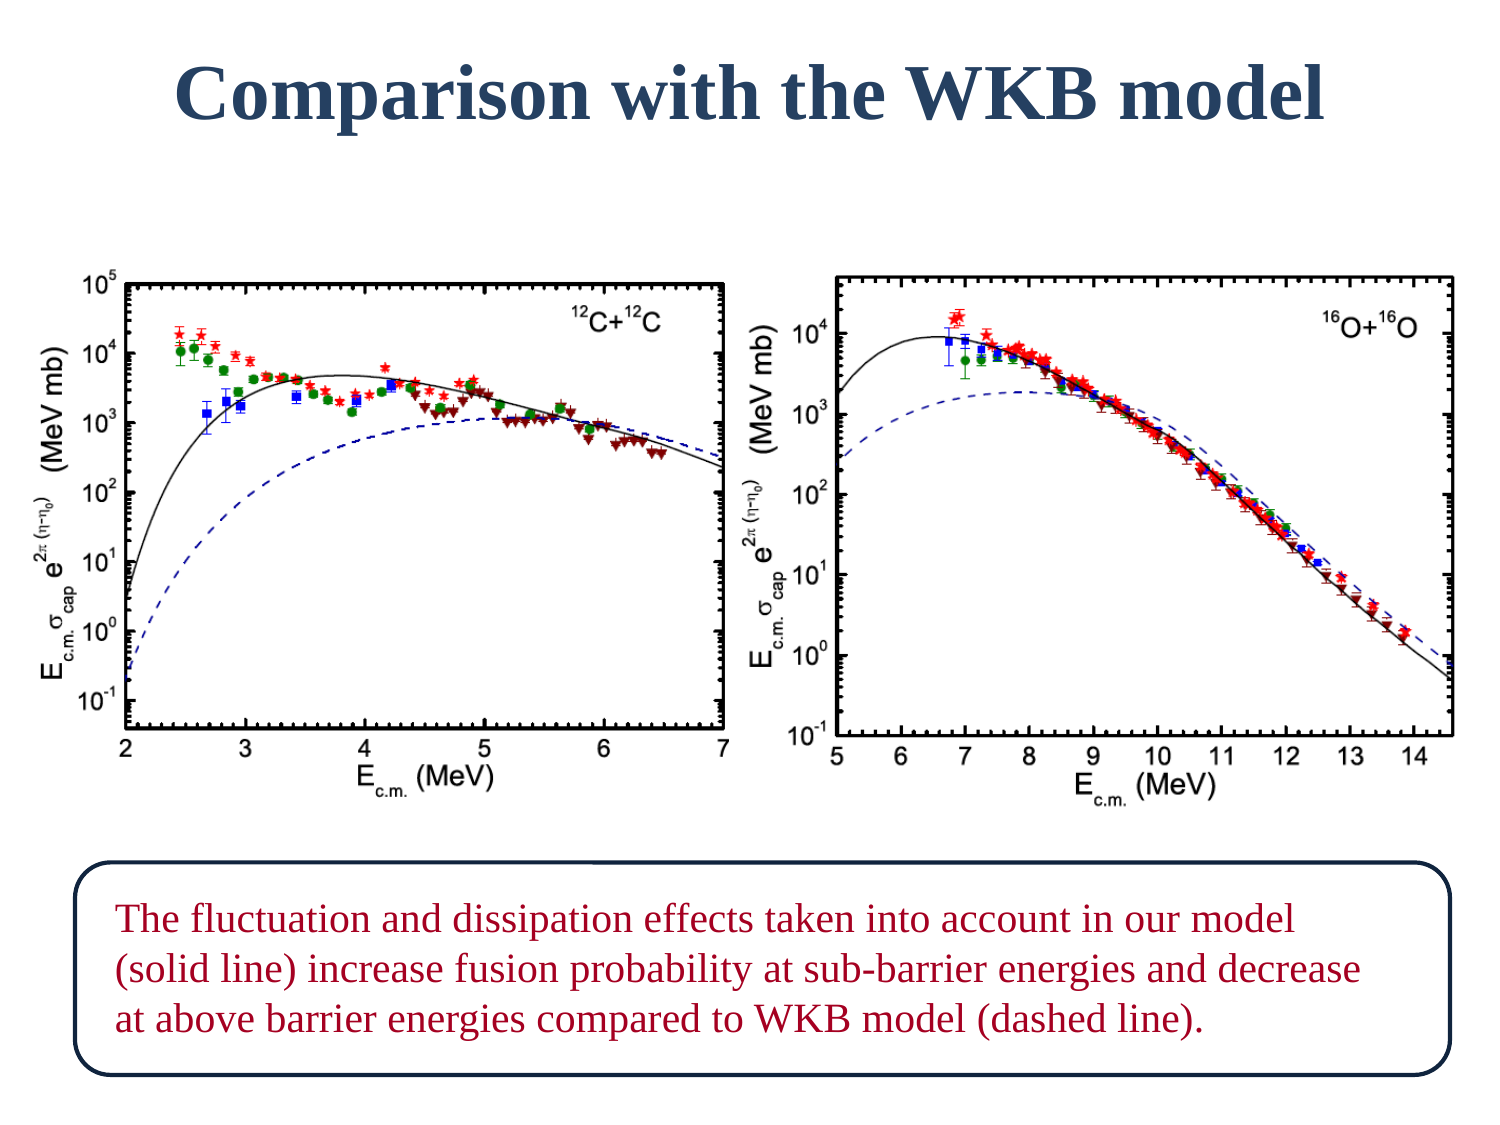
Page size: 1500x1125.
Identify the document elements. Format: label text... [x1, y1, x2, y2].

picture [24, 262, 1463, 813]
text_box [72, 860, 1453, 1078]
title Comparison with the WKB model [0, 12, 1500, 163]
